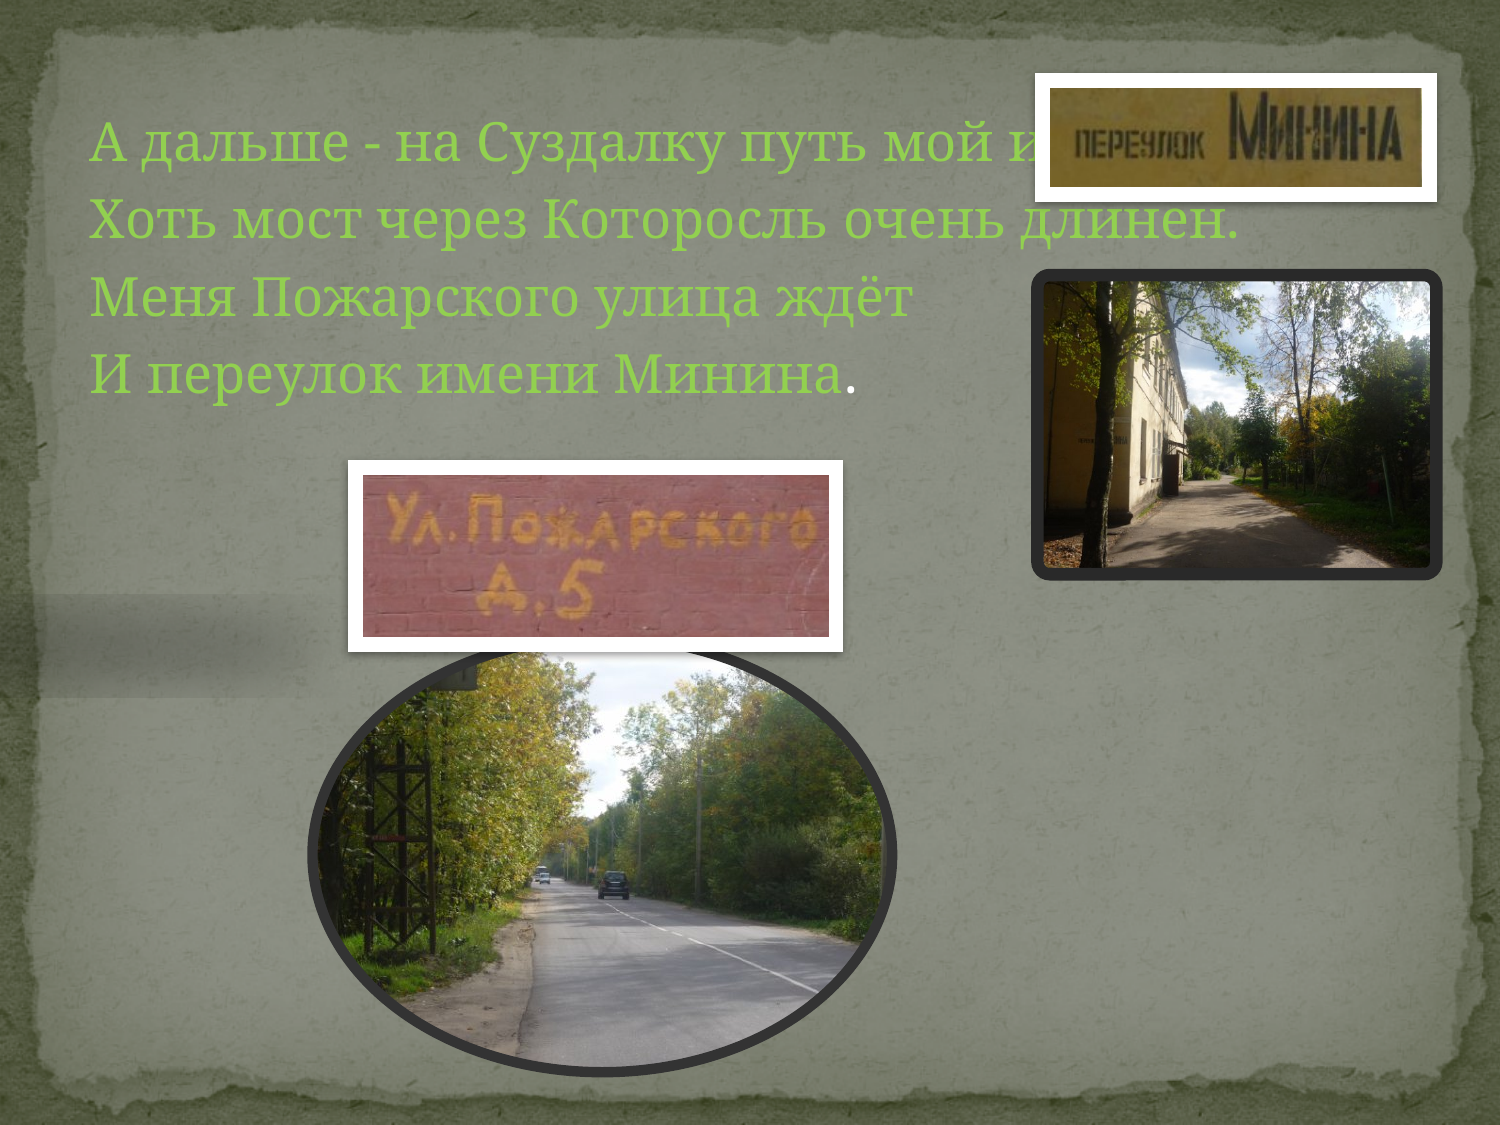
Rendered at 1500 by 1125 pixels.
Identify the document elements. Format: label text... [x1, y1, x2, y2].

picture [1050, 88, 1422, 187]
picture [363, 475, 829, 637]
list А дальше - на Суздалку путь мой идёт, Хоть мост через Которосль очень длинен. Меня Пожарского улица ждёт И переулок имени Минина. [75, 99, 1425, 1000]
picture [1038, 275, 1436, 574]
picture [313, 639, 893, 1073]
